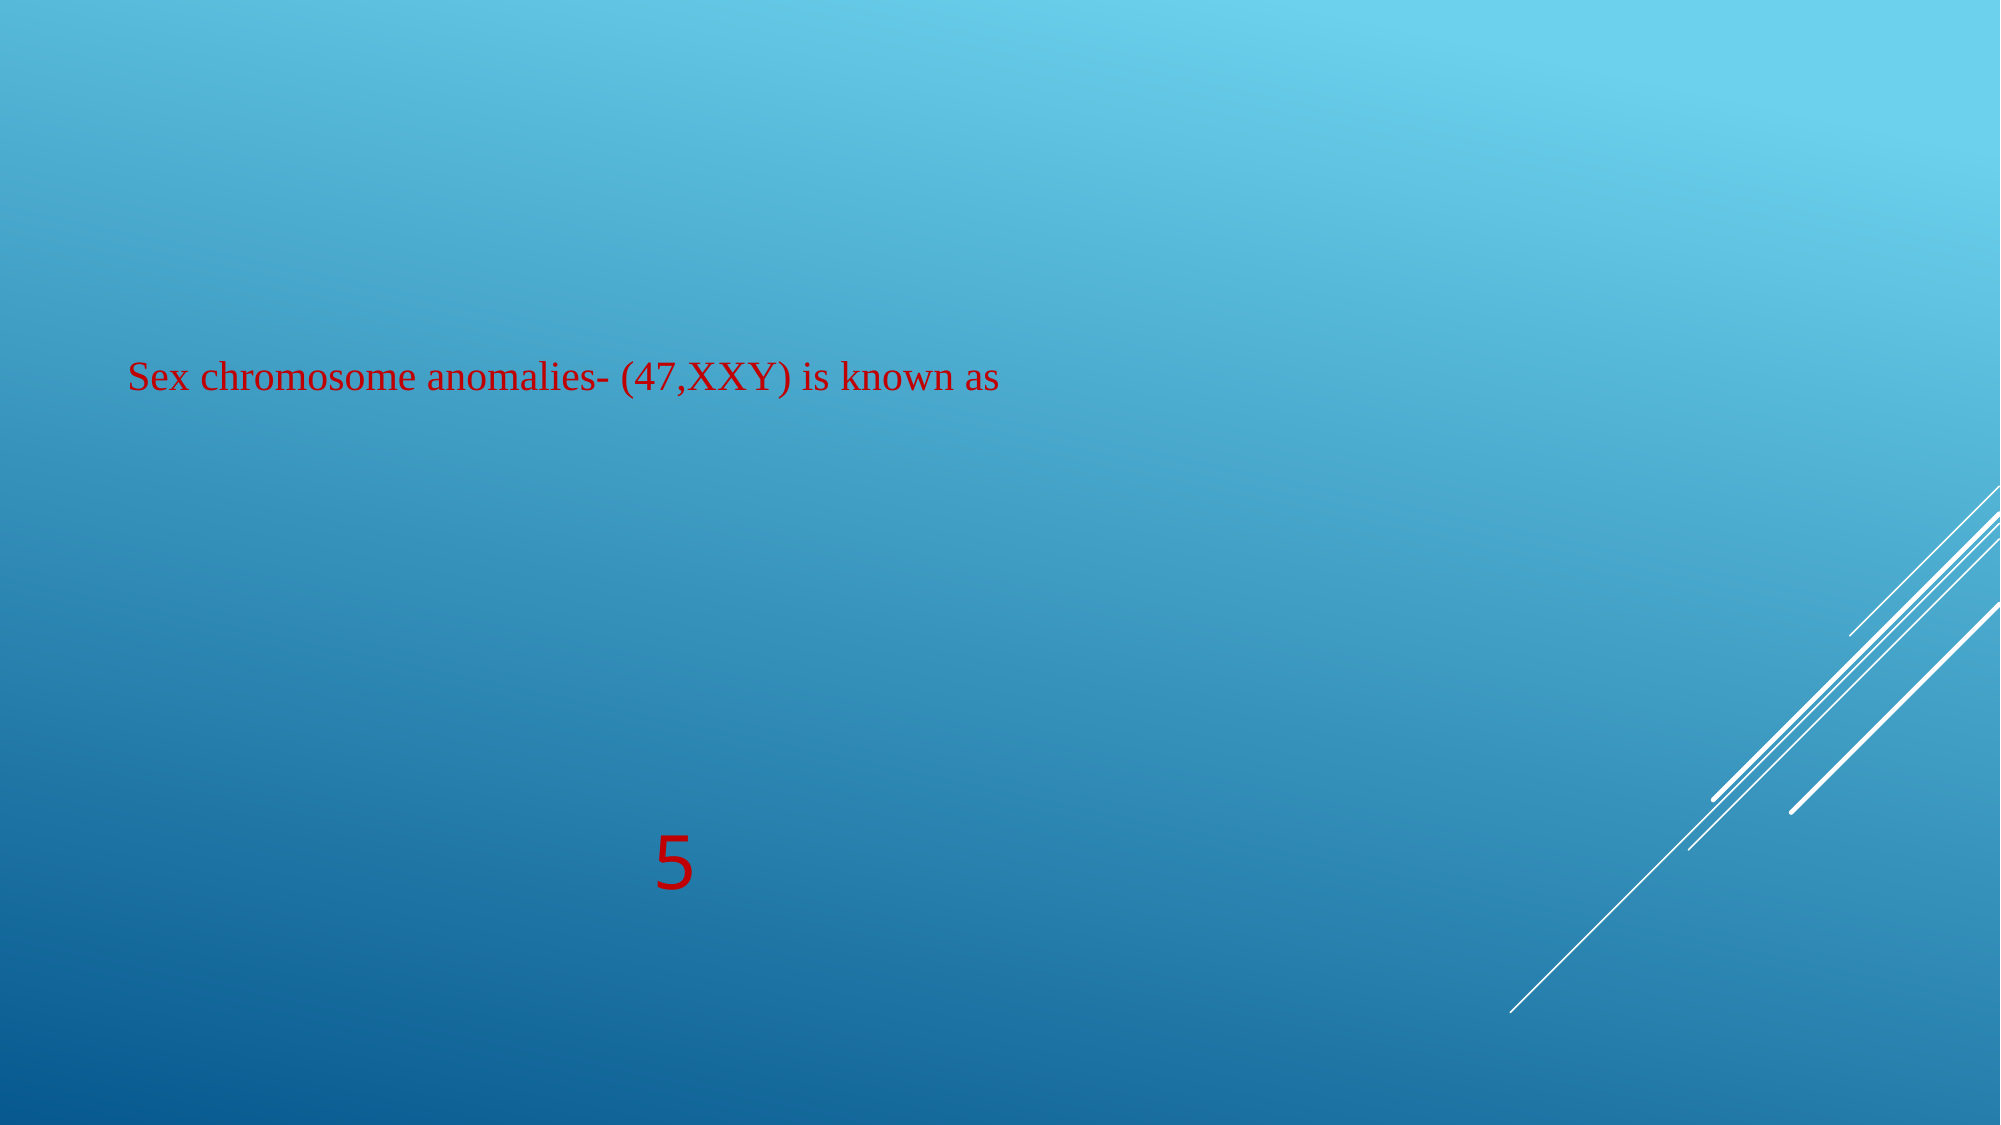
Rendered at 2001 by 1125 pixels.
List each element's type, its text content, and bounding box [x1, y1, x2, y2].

list Sex chromosome anomalies- (47,XXY) is known as [112, 112, 1513, 706]
title 5 [112, 736, 1513, 984]
